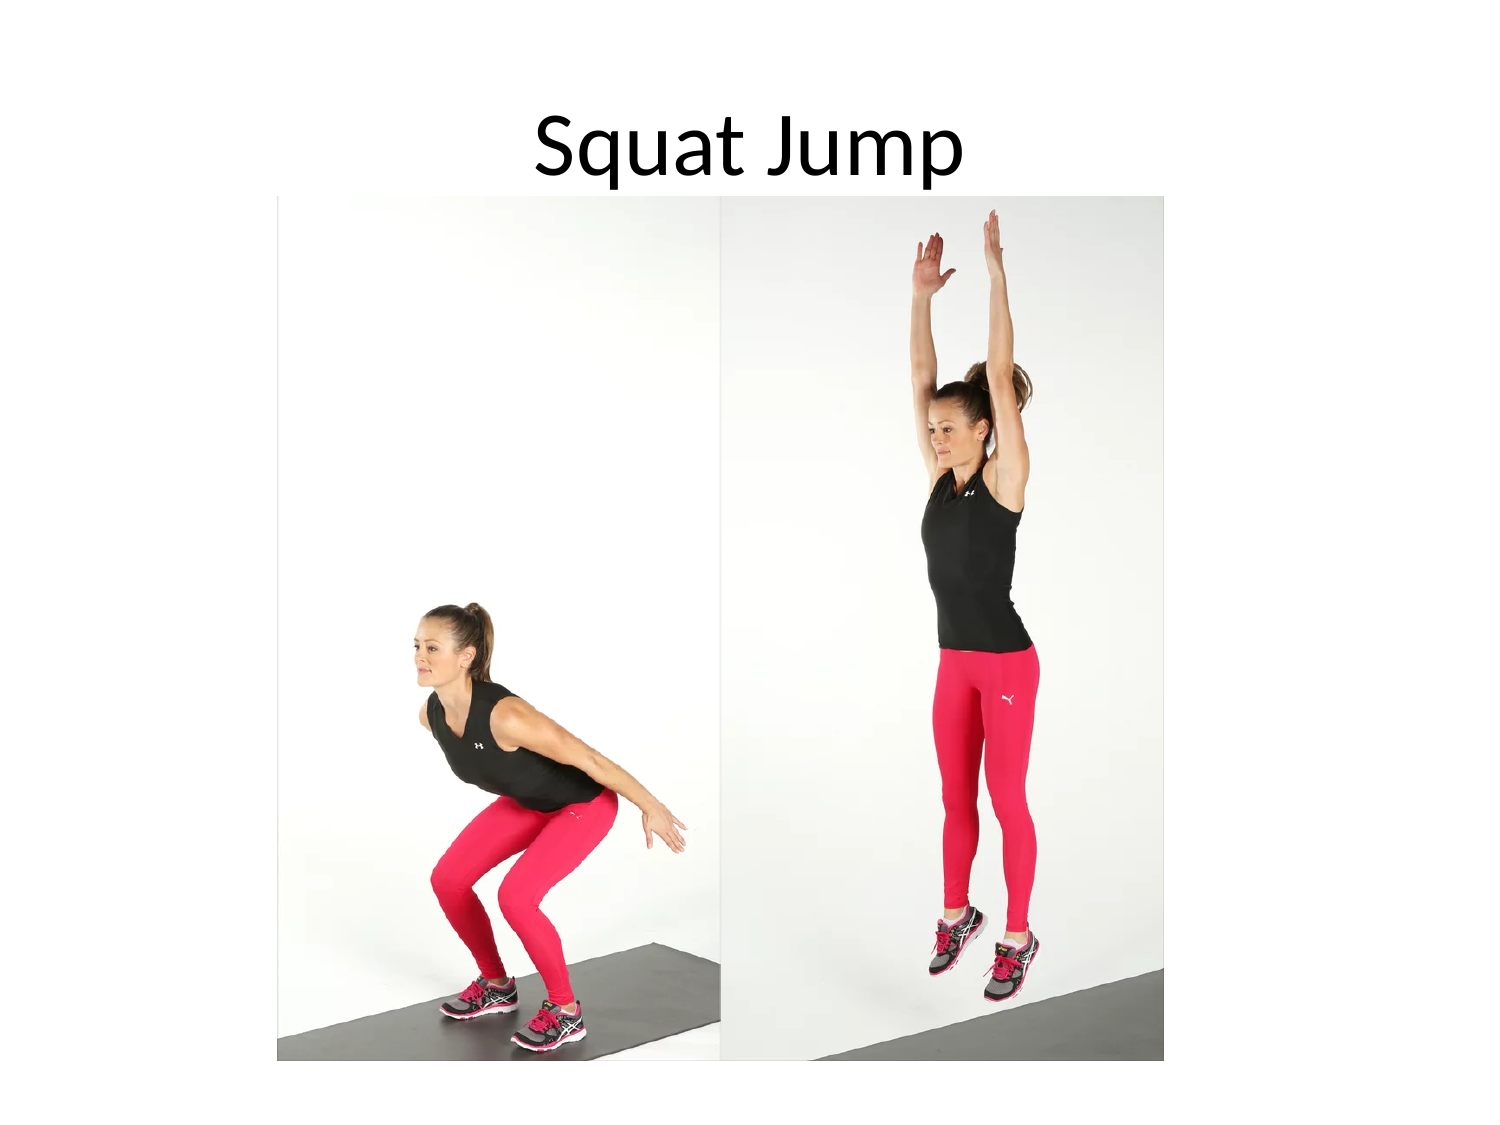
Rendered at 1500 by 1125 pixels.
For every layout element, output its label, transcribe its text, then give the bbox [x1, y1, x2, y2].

picture [277, 196, 1164, 1061]
title Squat Jump [75, 45, 1425, 233]
